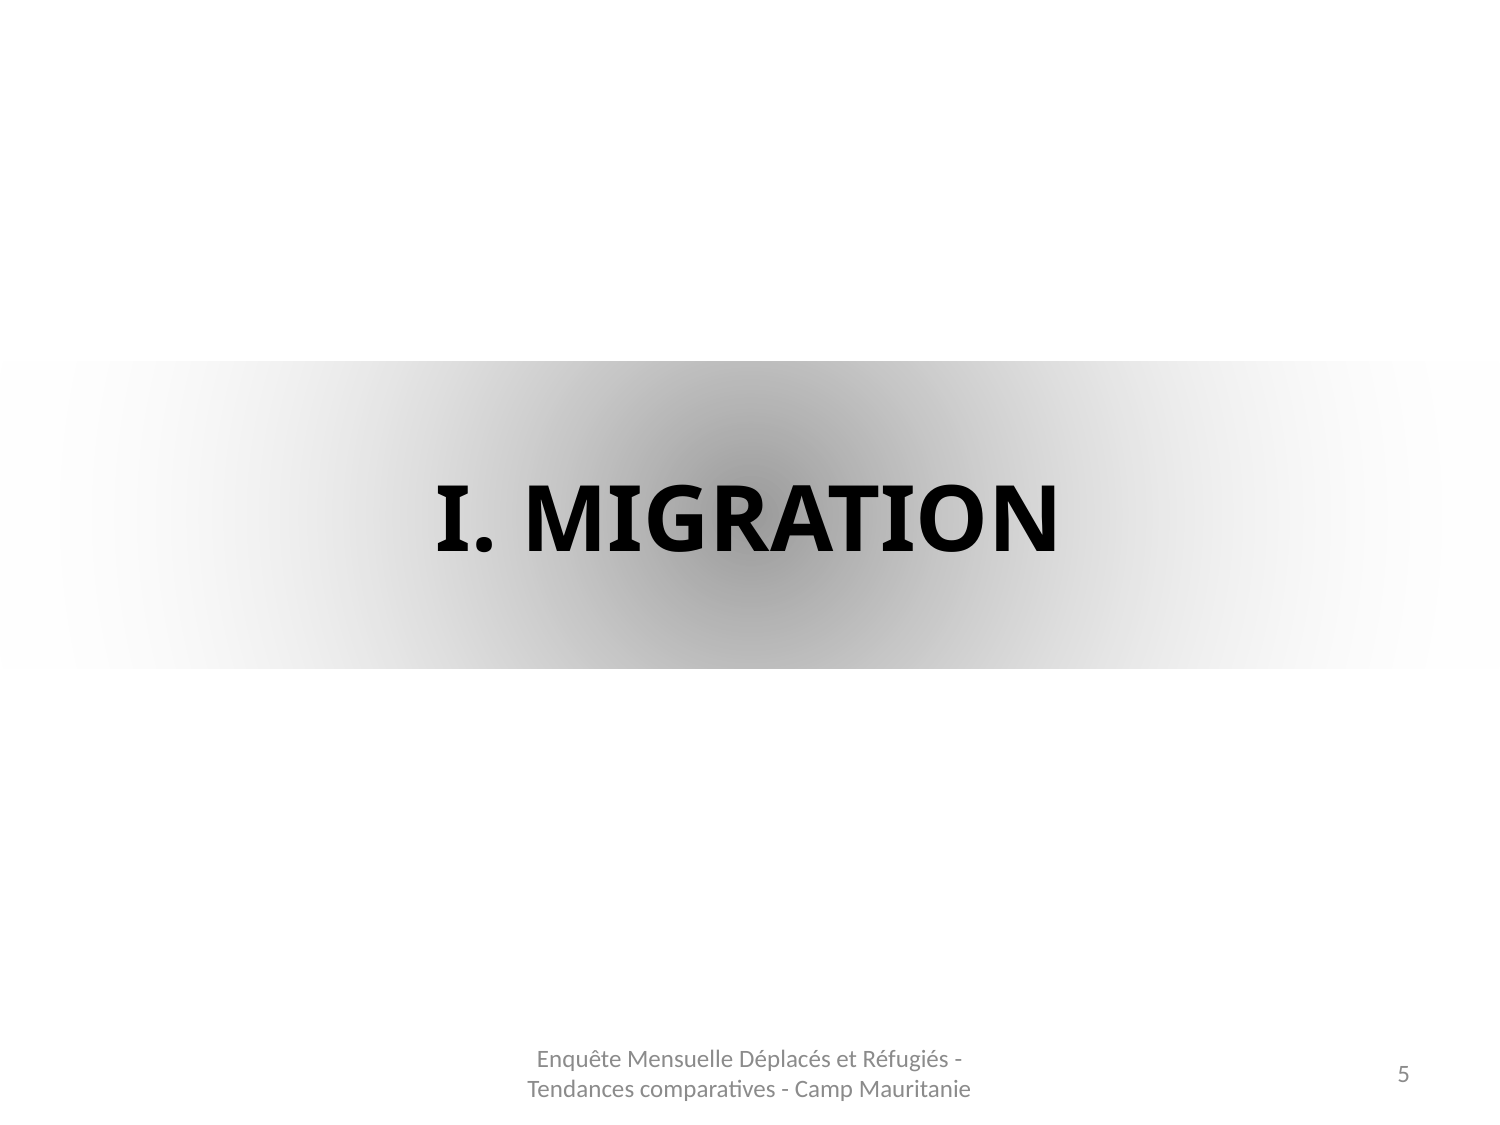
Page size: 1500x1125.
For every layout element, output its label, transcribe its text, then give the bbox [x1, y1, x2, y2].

title I. MIGRATION [0, 360, 1500, 671]
footer Enquête Mensuelle Déplacés et Réfugiés - Tendances comparatives - Camp Mauritanie [512, 1042, 988, 1103]
slide_number 5 [1074, 1042, 1425, 1103]
